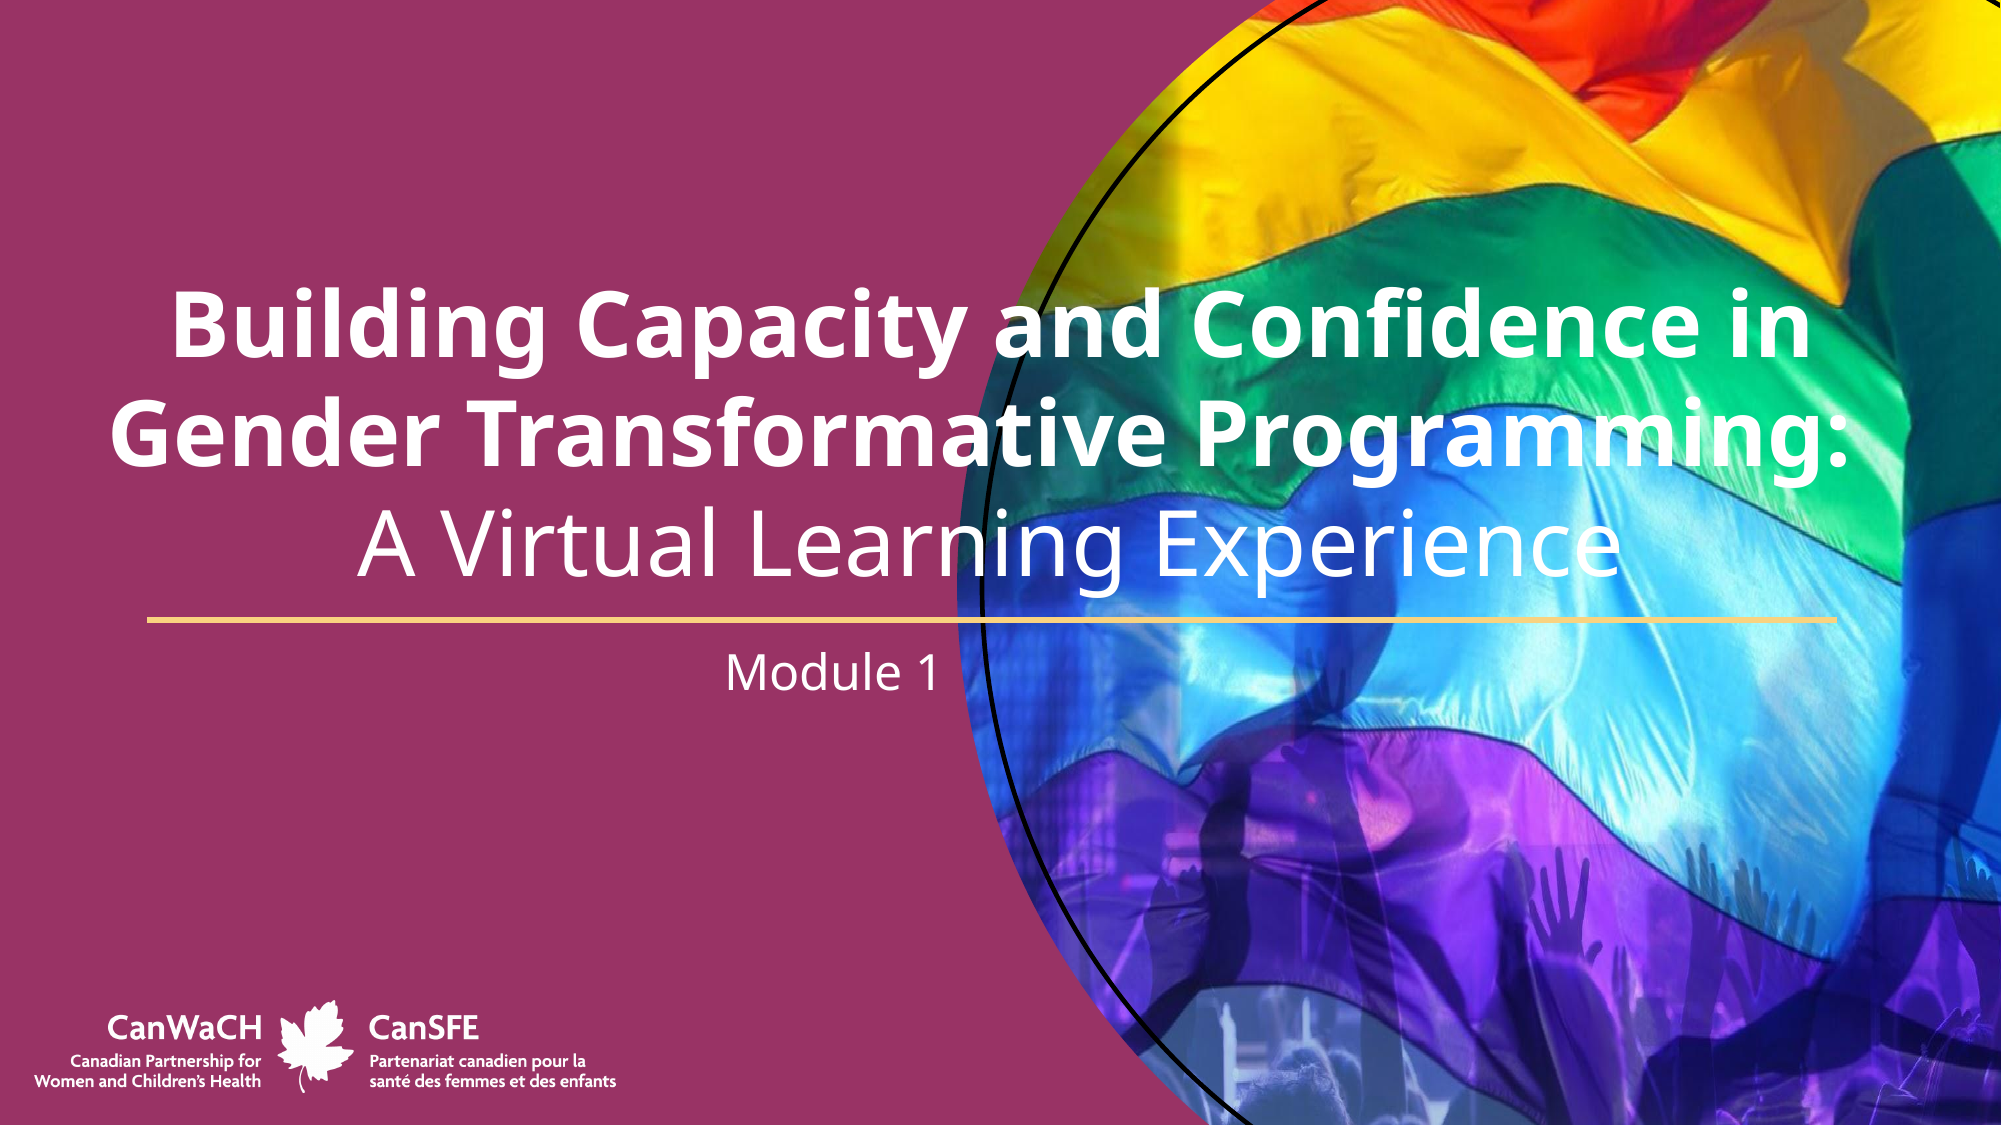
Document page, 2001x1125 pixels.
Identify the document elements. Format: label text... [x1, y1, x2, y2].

title Building Capacity and Confidence in Gender Transformative Programming: A Virtual Learning Experience [4, 205, 950, 655]
picture [32, 999, 618, 1096]
subtitle Module 1 [676, 632, 950, 794]
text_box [956, 0, 2000, 1125]
